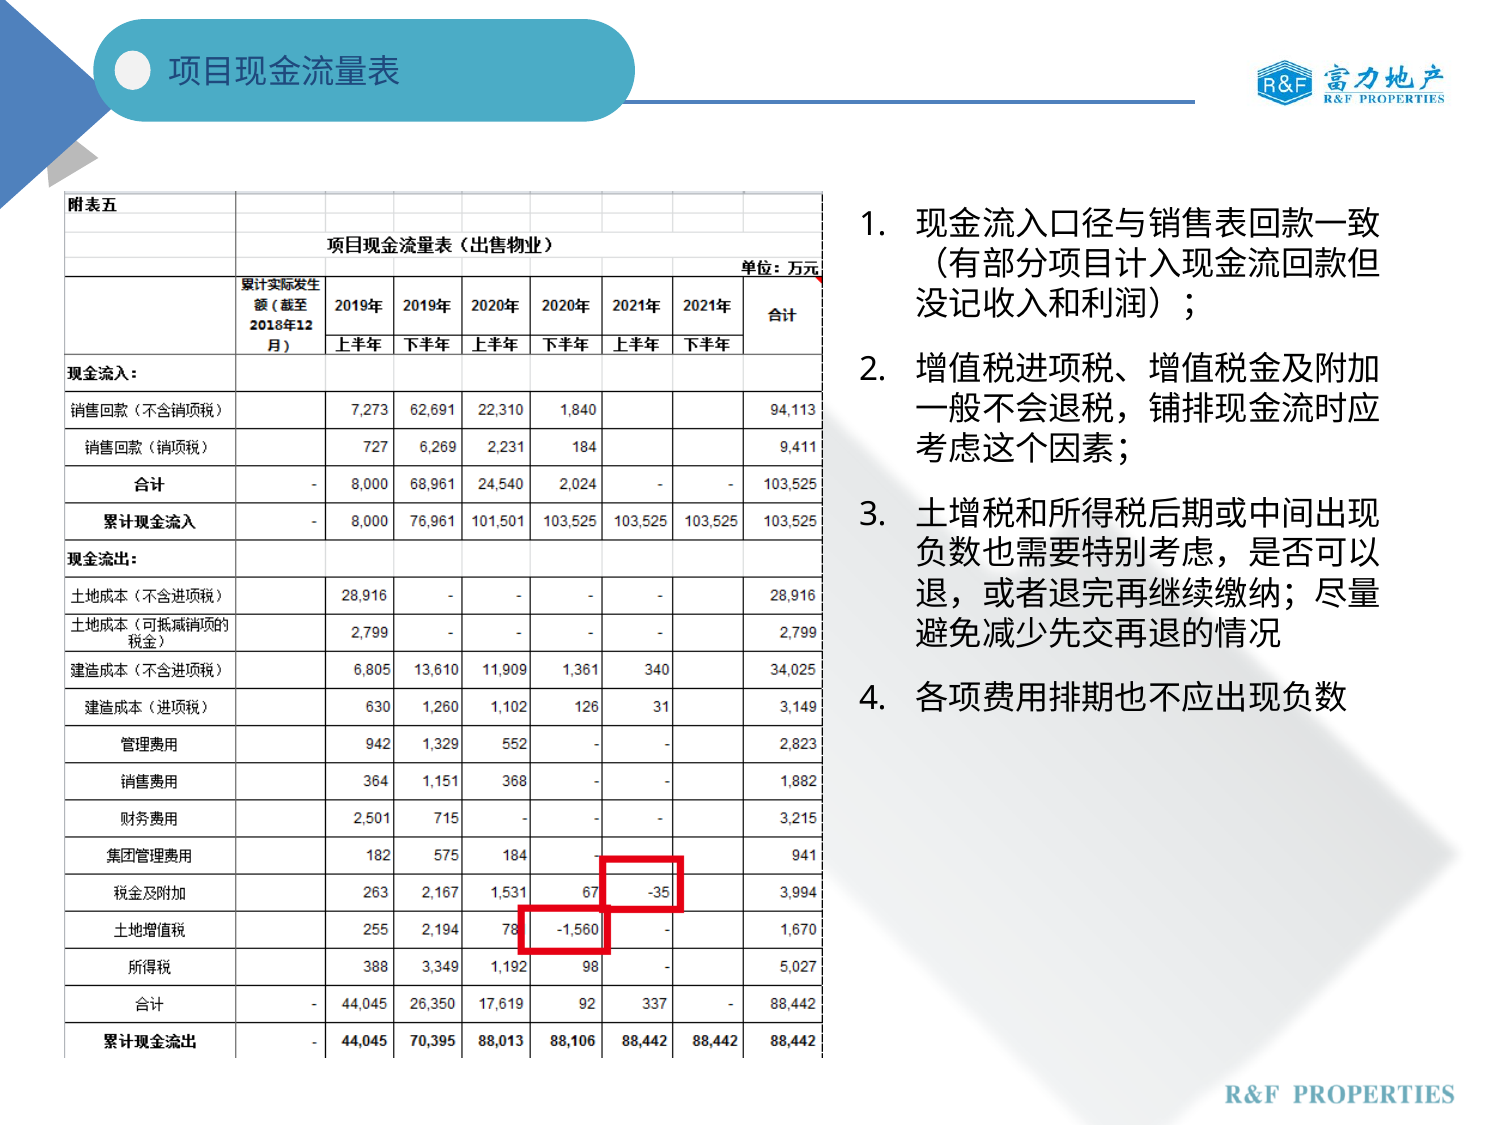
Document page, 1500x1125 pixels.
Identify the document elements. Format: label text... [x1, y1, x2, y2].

text_box [829, 424, 1447, 1125]
picture [1234, 3, 1467, 162]
picture [64, 191, 824, 1058]
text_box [93, 18, 636, 122]
text_box 现金流入口径与销售表回款一致（有部分项目计入现金流回款但没记收入和利润）； 增值税进项税、增值税金及附加一般不会退税，铺排现金流时应考虑这个因素； 土增税和所得税后期或中间出现负数也需要特别考虑，是否可以退，或者退完再继续缴纳；尽量避免减少先交再退的情况 各项费用排期也不应出现负数 [844, 195, 1419, 789]
